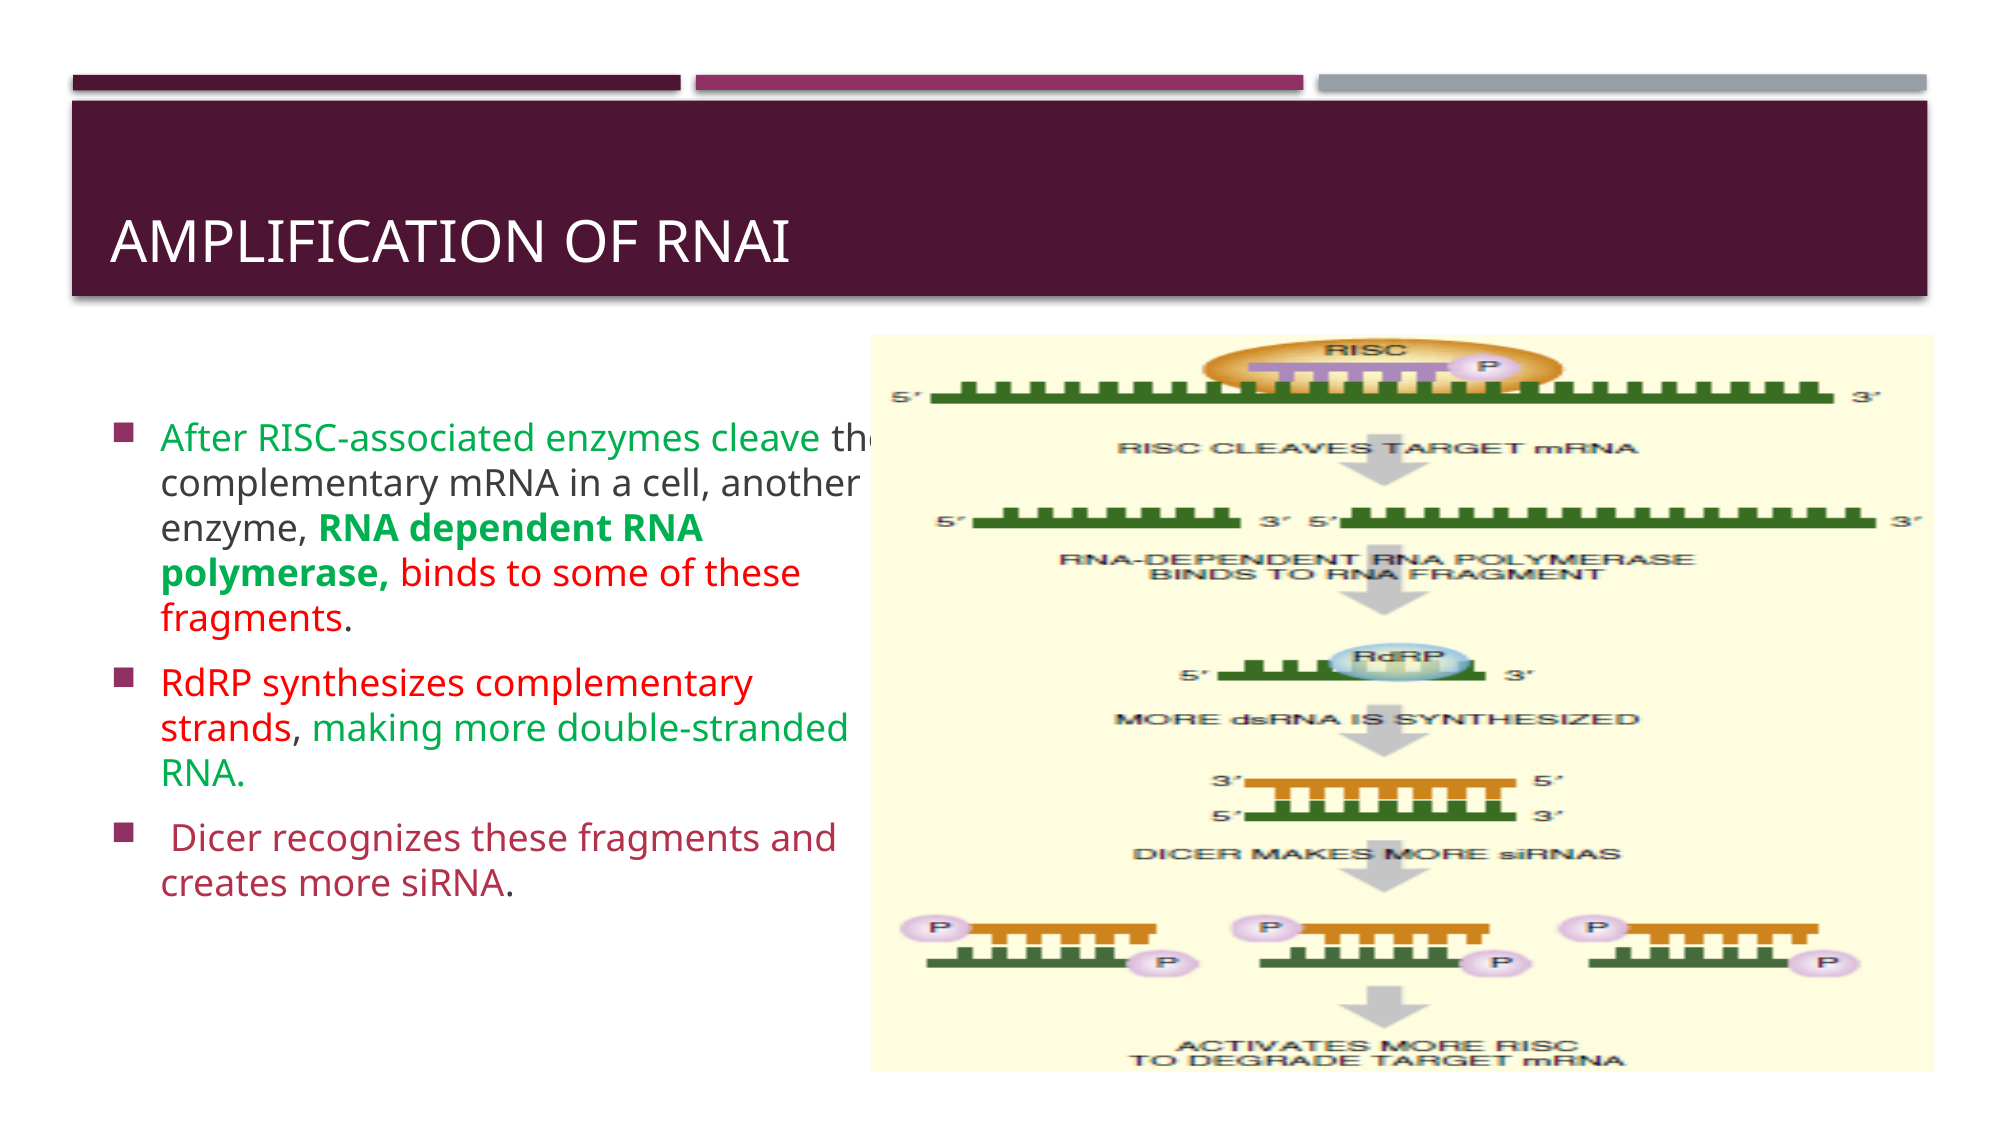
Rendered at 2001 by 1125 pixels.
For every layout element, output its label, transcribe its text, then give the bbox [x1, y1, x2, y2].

title Amplification of RNAi [95, 115, 1905, 282]
list After RISC-associated enzymes cleave the complementary mRNA in a cell, another enzyme, RNA dependent RNA polymerase, binds to some of these fragments. RdRP synthesizes complementary strands, making more double-stranded RNA. Dicer recognizes these fragments and creates more siRNA. [95, 357, 864, 962]
picture [870, 334, 1935, 1073]
